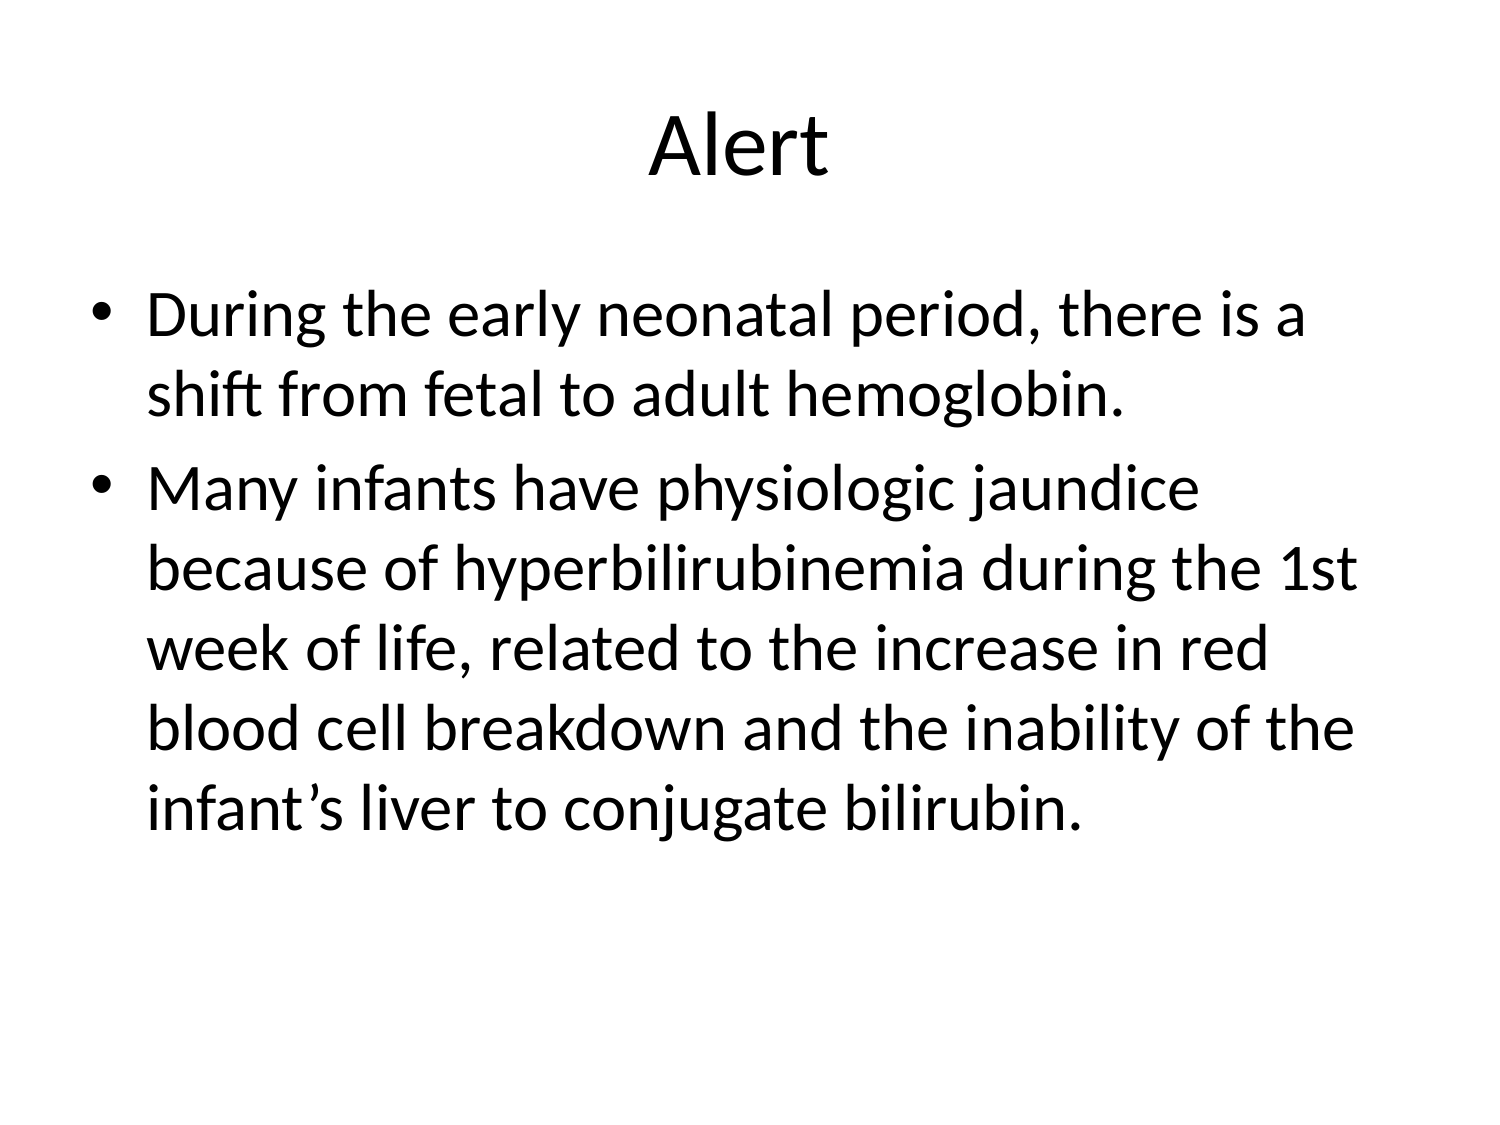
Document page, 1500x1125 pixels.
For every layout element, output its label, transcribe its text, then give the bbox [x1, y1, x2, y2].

list During the early neonatal period, there is a shift from fetal to adult hemoglobin. Many infants have physiologic jaundice because of hyperbilirubinemia during the 1st week of life, related to the increase in red blood cell breakdown and the inability of the infant’s liver to conjugate bilirubin. [75, 262, 1425, 1005]
title Alert [75, 45, 1425, 233]
